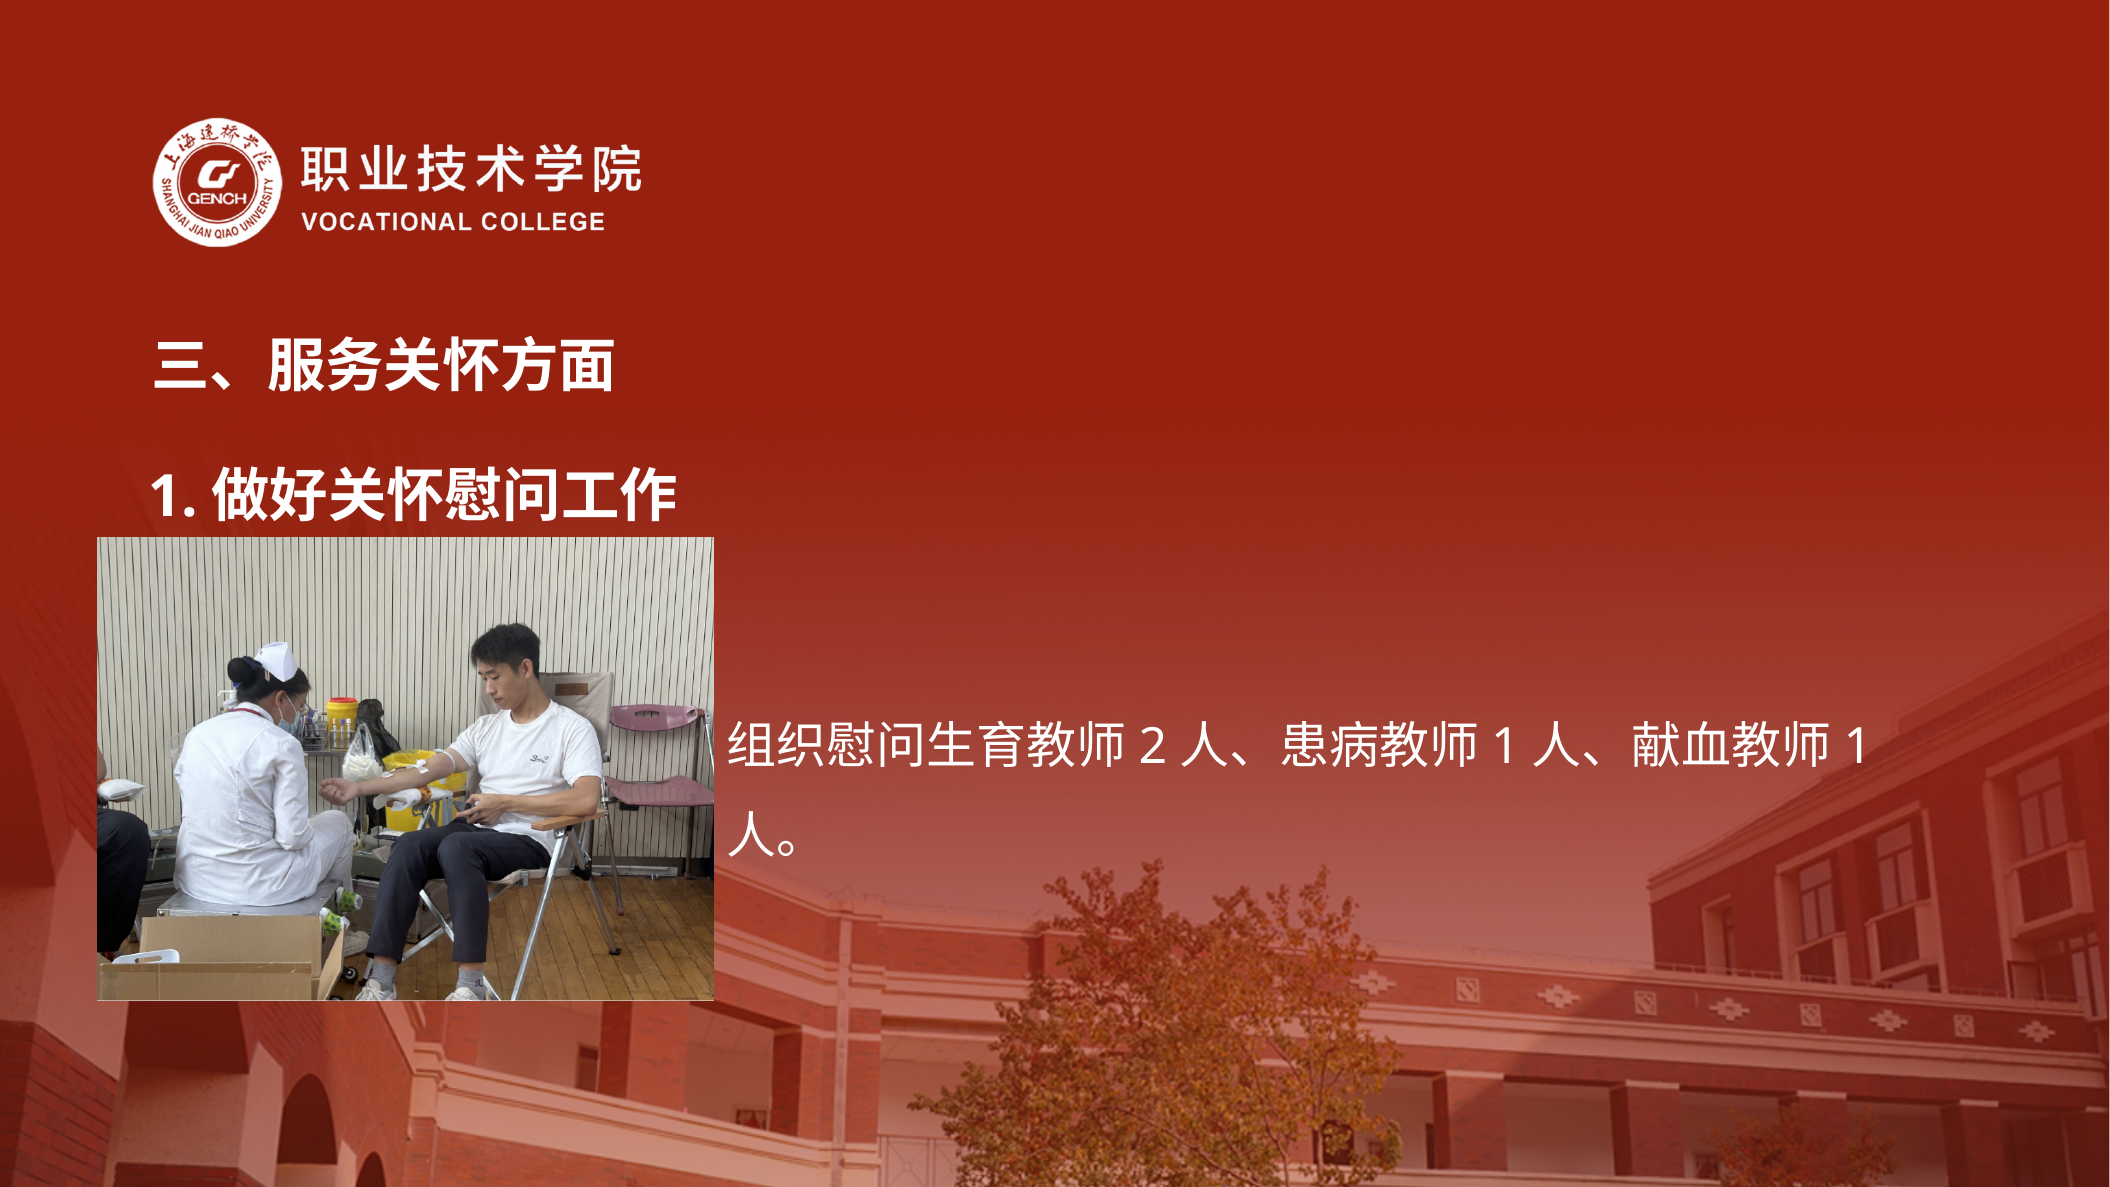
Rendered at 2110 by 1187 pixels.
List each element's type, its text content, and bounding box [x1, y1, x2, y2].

text_box 三、服务关怀方面 [136, 286, 632, 406]
picture [0, 0, 2110, 1187]
text_box 1.做好关怀慰问工作 [133, 416, 1291, 536]
text_box 组织慰问生育教师2人、患病教师1人、献血教师1人。 [714, 675, 1953, 871]
